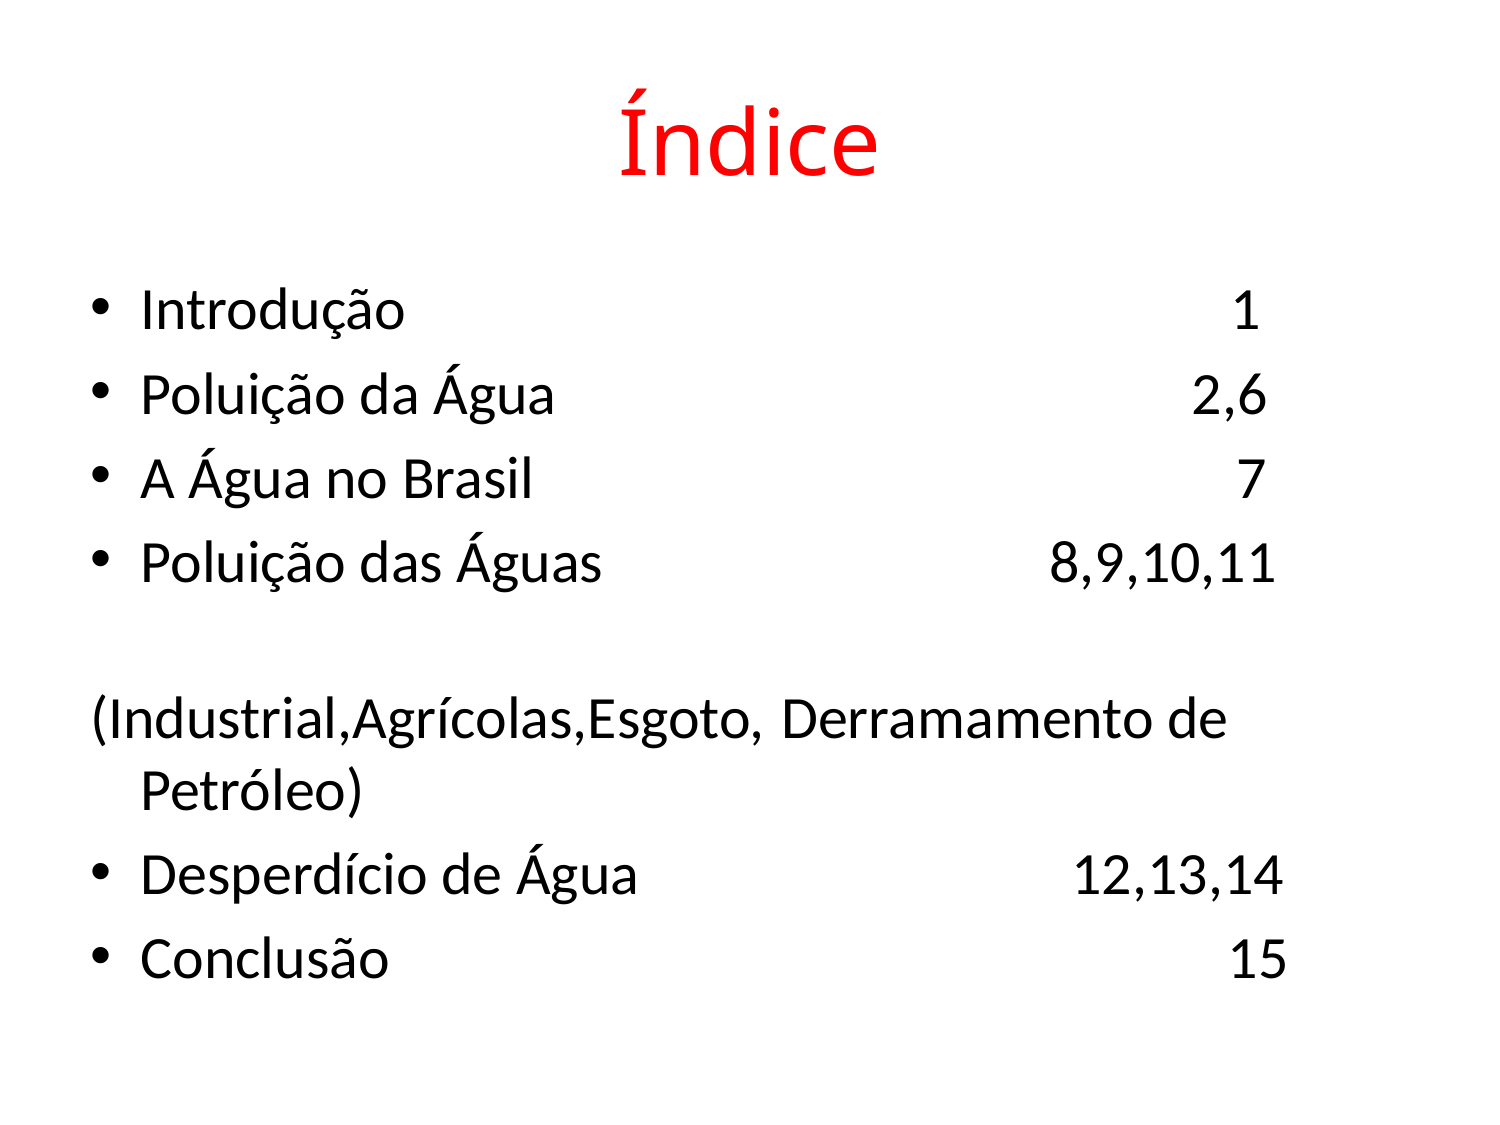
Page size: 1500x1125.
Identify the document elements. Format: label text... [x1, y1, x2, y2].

list Introdução 1 Poluição da Água 2,6 A Água no Brasil 7 Poluição das Águas 8,9,10,11 (Industrial,Agrícolas,Esgoto, Derramamento de Petróleo) Desperdício de Água 12,13,14 Conclusão 15 [75, 262, 1471, 1005]
title Índice [75, 45, 1425, 233]
